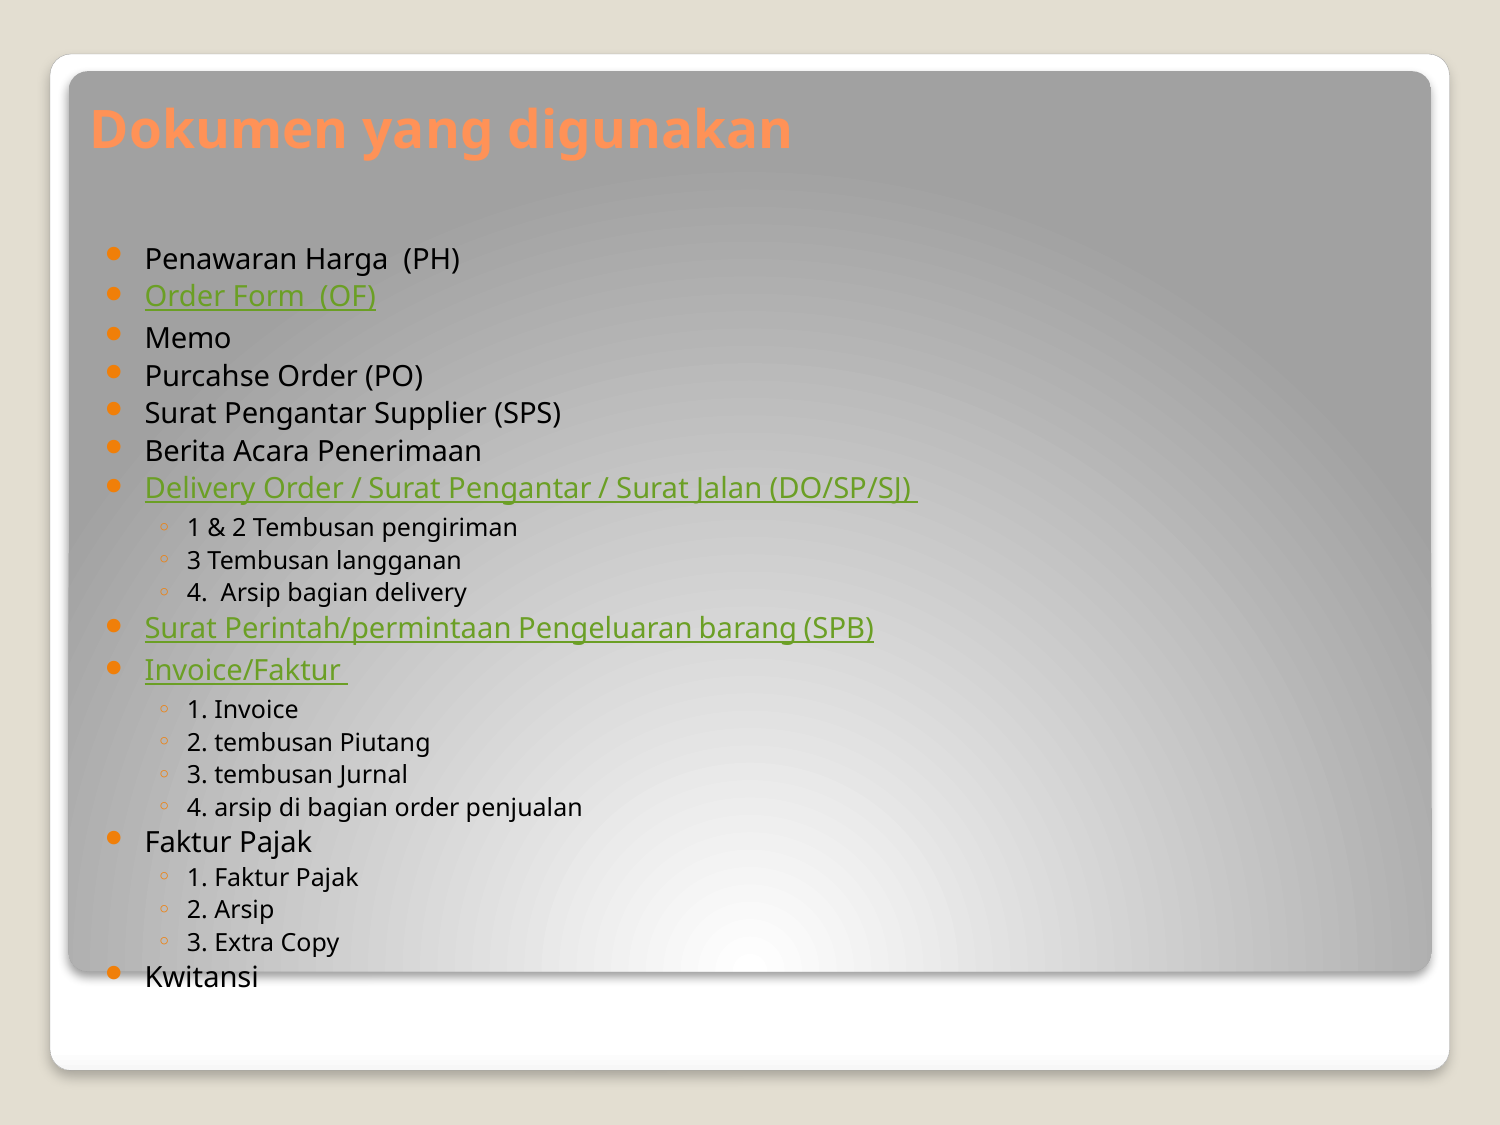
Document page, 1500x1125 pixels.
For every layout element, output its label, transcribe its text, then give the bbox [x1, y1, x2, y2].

list Penawaran Harga (PH) Order Form (OF) Memo Purcahse Order (PO) Surat Pengantar Supplier (SPS) Berita Acara Penerimaan Delivery Order / Surat Pengantar / Surat Jalan (DO/SP/SJ) 1 & 2 Tembusan pengiriman 3 Tembusan langganan 4. Arsip bagian delivery Surat Perintah/permintaan Pengeluaran barang (SPB) Invoice/Faktur 1. Invoice 2. tembusan Piutang 3. tembusan Jurnal 4. arsip di bagian order penjualan Faktur Pajak 1. Faktur Pajak 2. Arsip 3. Extra Copy Kwitansi [75, 224, 1425, 1005]
title Dokumen yang digunakan [75, 87, 1425, 224]
